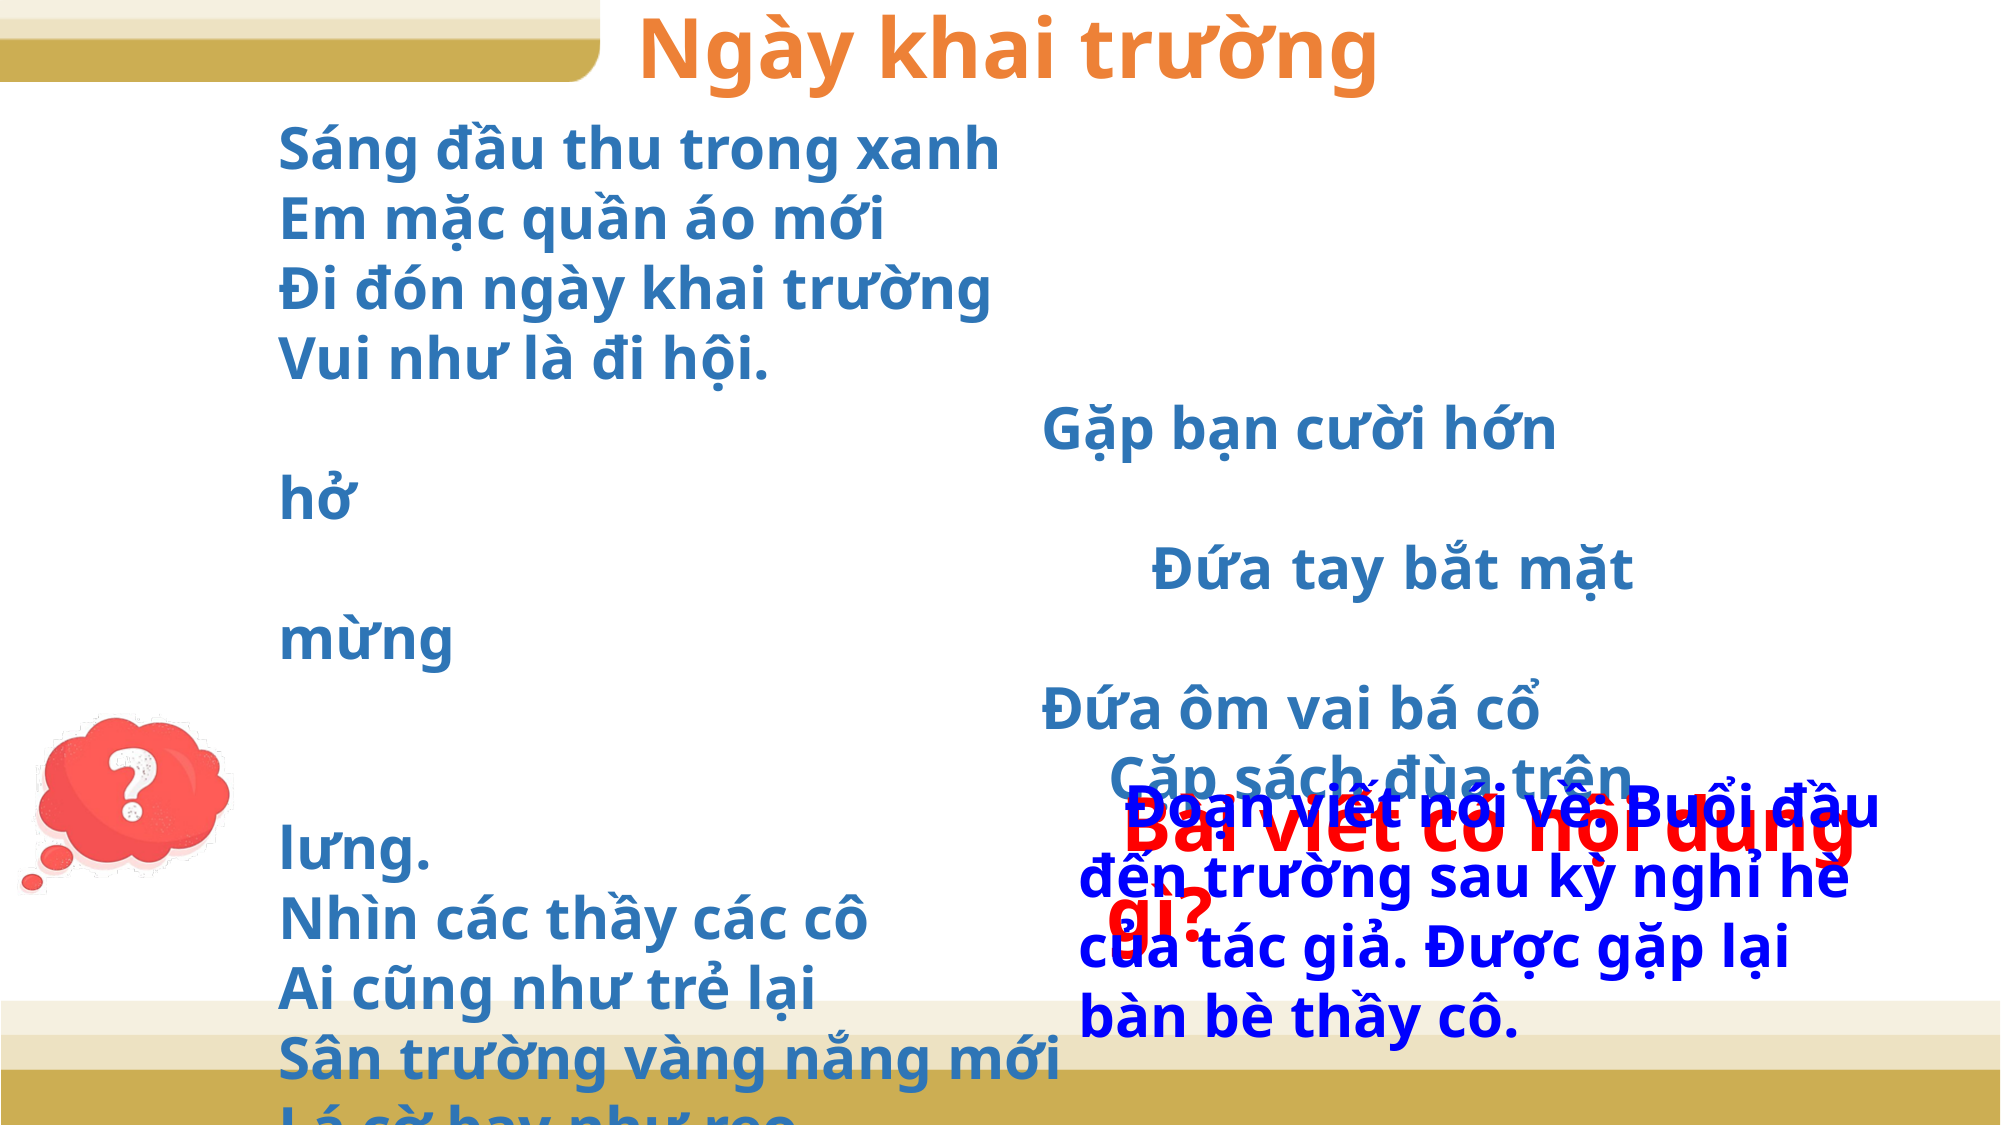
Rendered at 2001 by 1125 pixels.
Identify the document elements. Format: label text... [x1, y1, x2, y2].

text_box Đoạn viết nói về: Buổi đầu đến trường sau kỳ nghỉ hè của tác giả. Được gặp lại bàn bè thầy cô. [1063, 761, 1919, 1057]
text_box Ngày khai trường [313, 0, 1705, 103]
text_box Sáng đầu thu trong xanh Em mặc quần áo mới Đi đón ngày khai trường Vui như là đi hội. Gặp bạn cười hớn hở Đứa tay bắt mặt mừng Đứa ôm vai bá cổ Cặp sách đùa trên lưng. Nhìn các thầy các cô Ai cũng như trẻ lại Sân trường vàng nắng mới Lá cờ bay như reo. [263, 103, 1650, 1125]
picture [0, 684, 264, 907]
